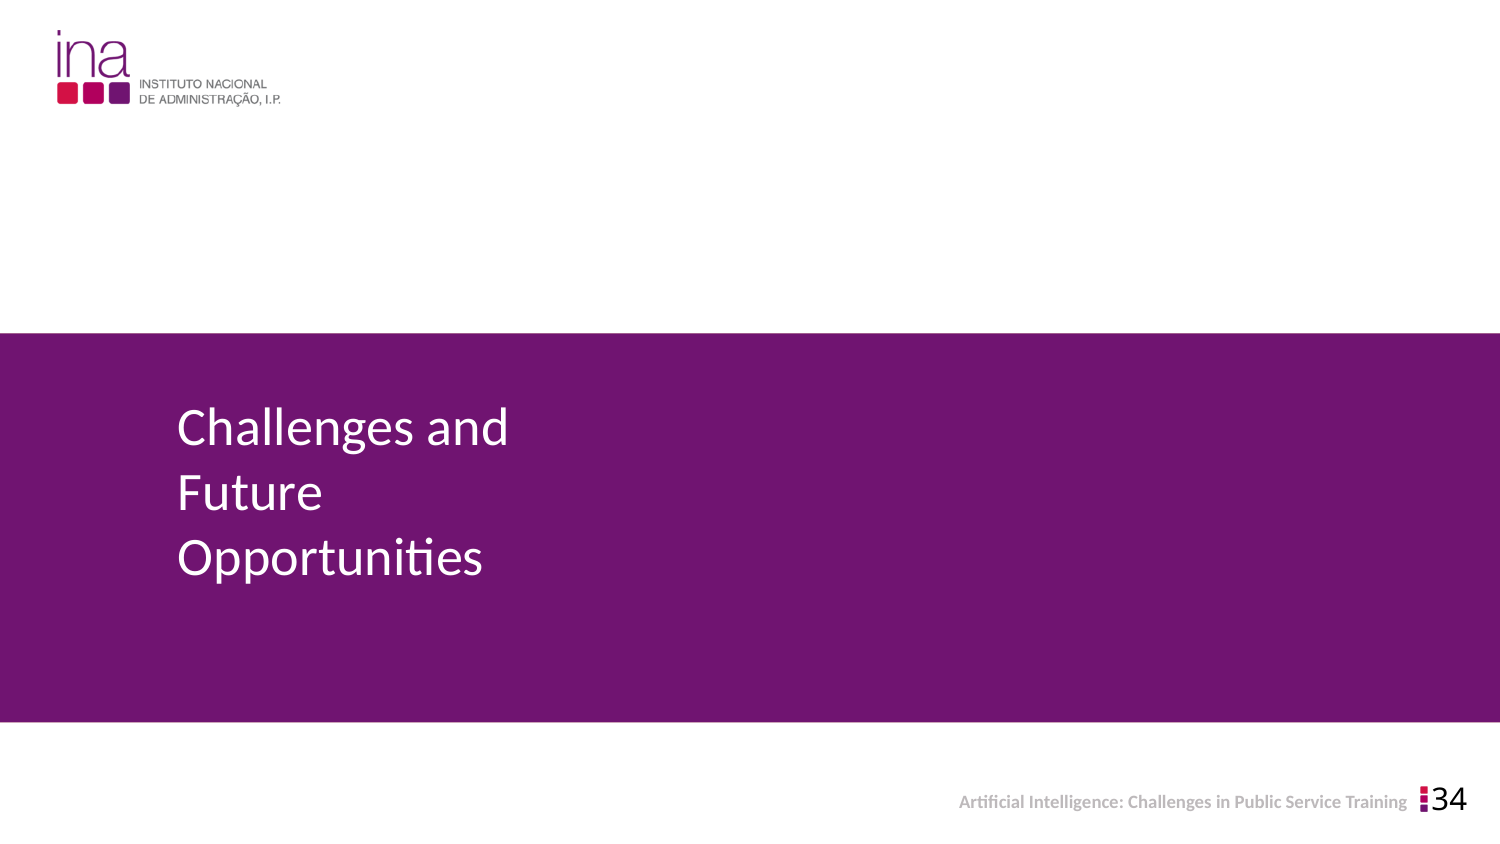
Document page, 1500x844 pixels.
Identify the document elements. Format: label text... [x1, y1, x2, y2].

footer Artificial Intelligence: Challenges in Public Service Training [895, 782, 1422, 815]
list Challenges and Future Opportunities [163, 383, 635, 611]
picture [51, 28, 288, 109]
picture [1422, 786, 1428, 812]
